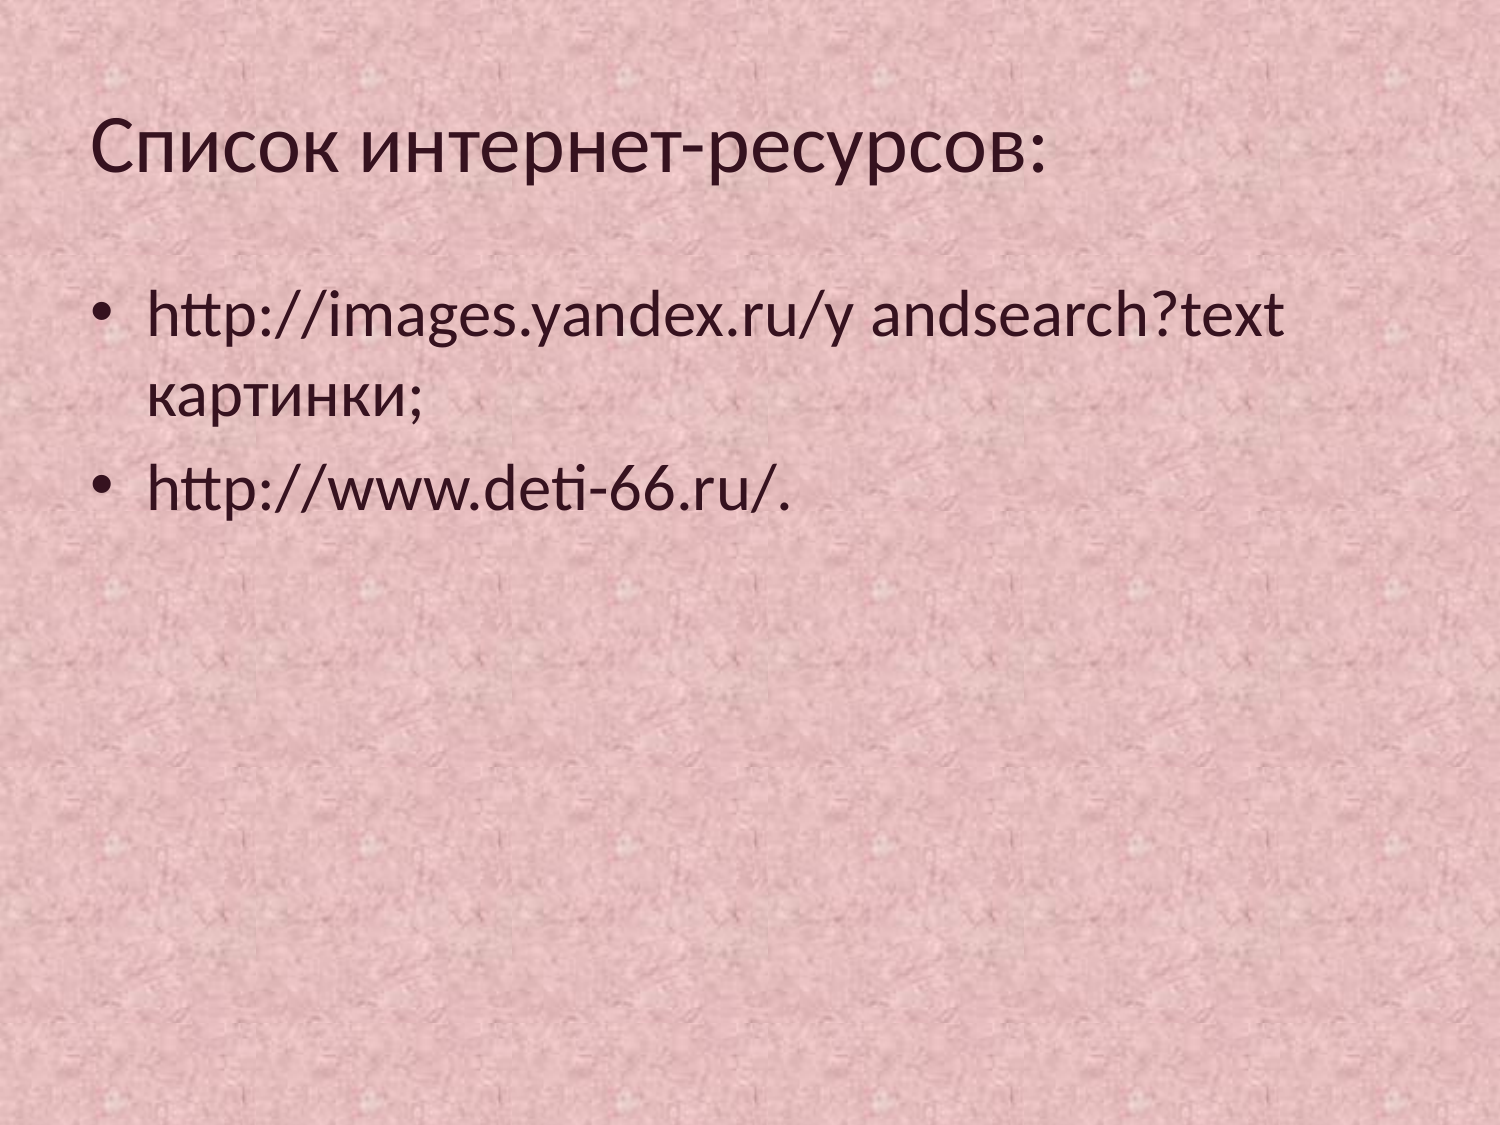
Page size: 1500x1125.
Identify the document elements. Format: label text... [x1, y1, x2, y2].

picture [0, 0, 1500, 1125]
title Список интернет-ресурсов: [75, 45, 1425, 233]
list http://images.yandex.ru/y andsearch?text картинки; http://www.deti-66.ru/. [75, 262, 1425, 1005]
